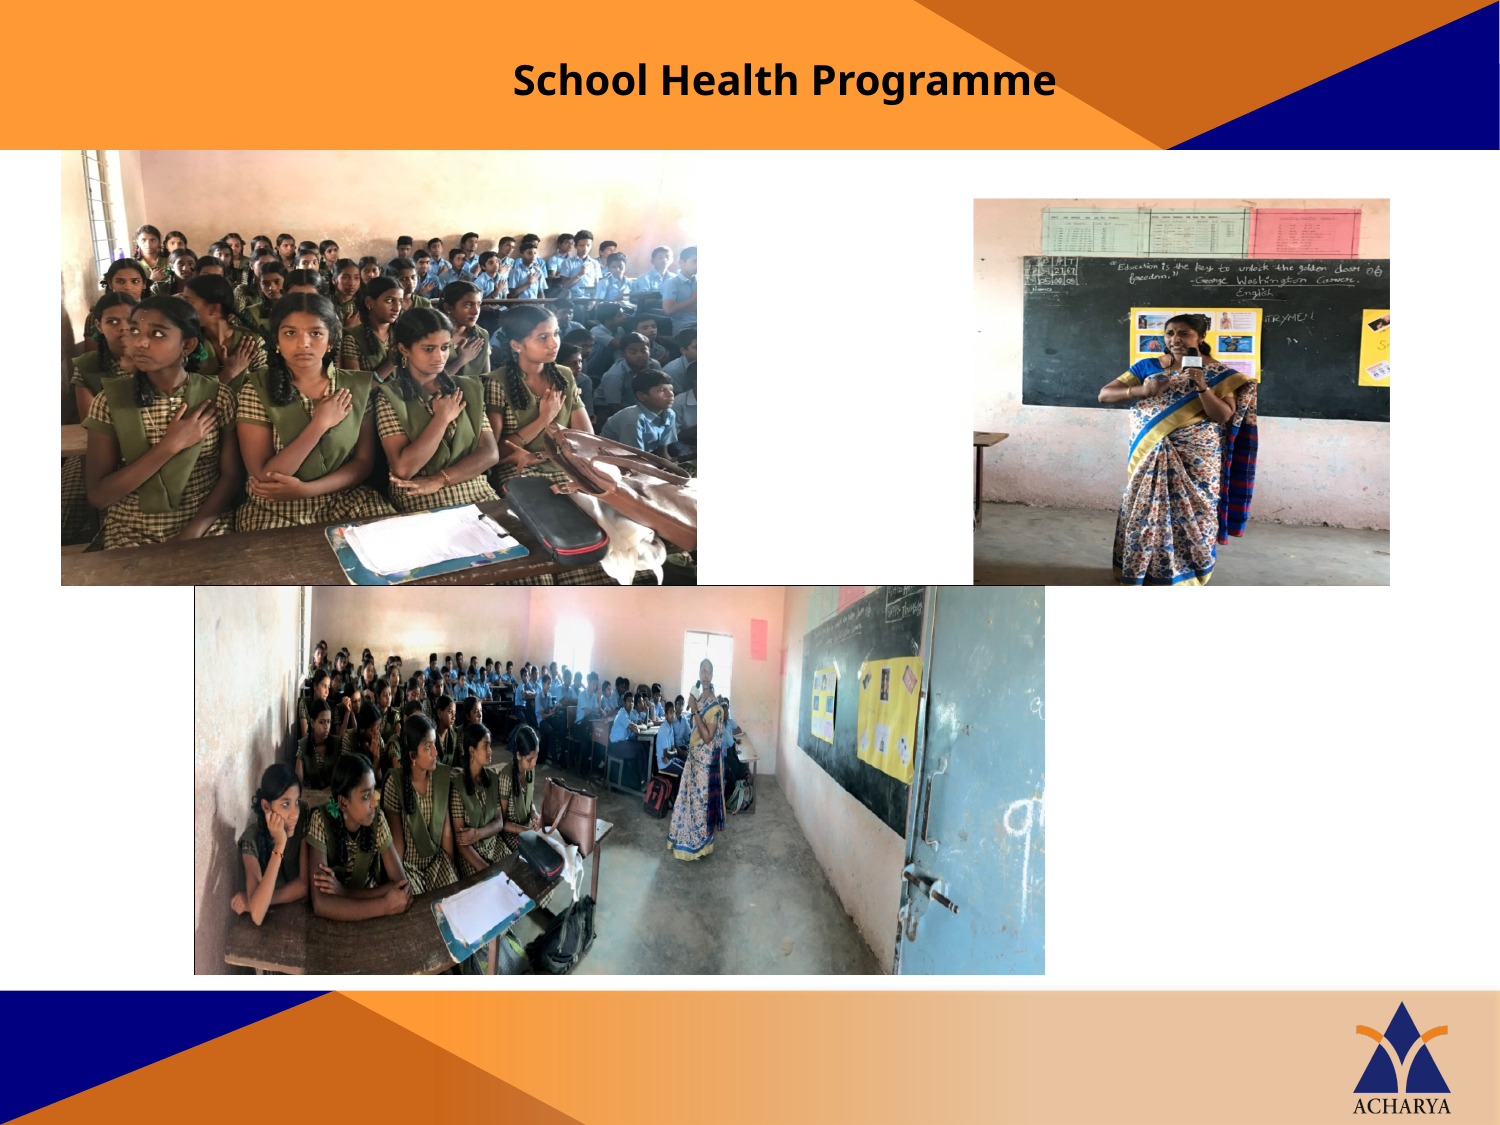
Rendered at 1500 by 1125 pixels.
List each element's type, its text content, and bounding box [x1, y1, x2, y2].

picture [60, 150, 1389, 975]
text_box School Health Programme [498, 46, 1073, 112]
picture [1328, 987, 1455, 1125]
